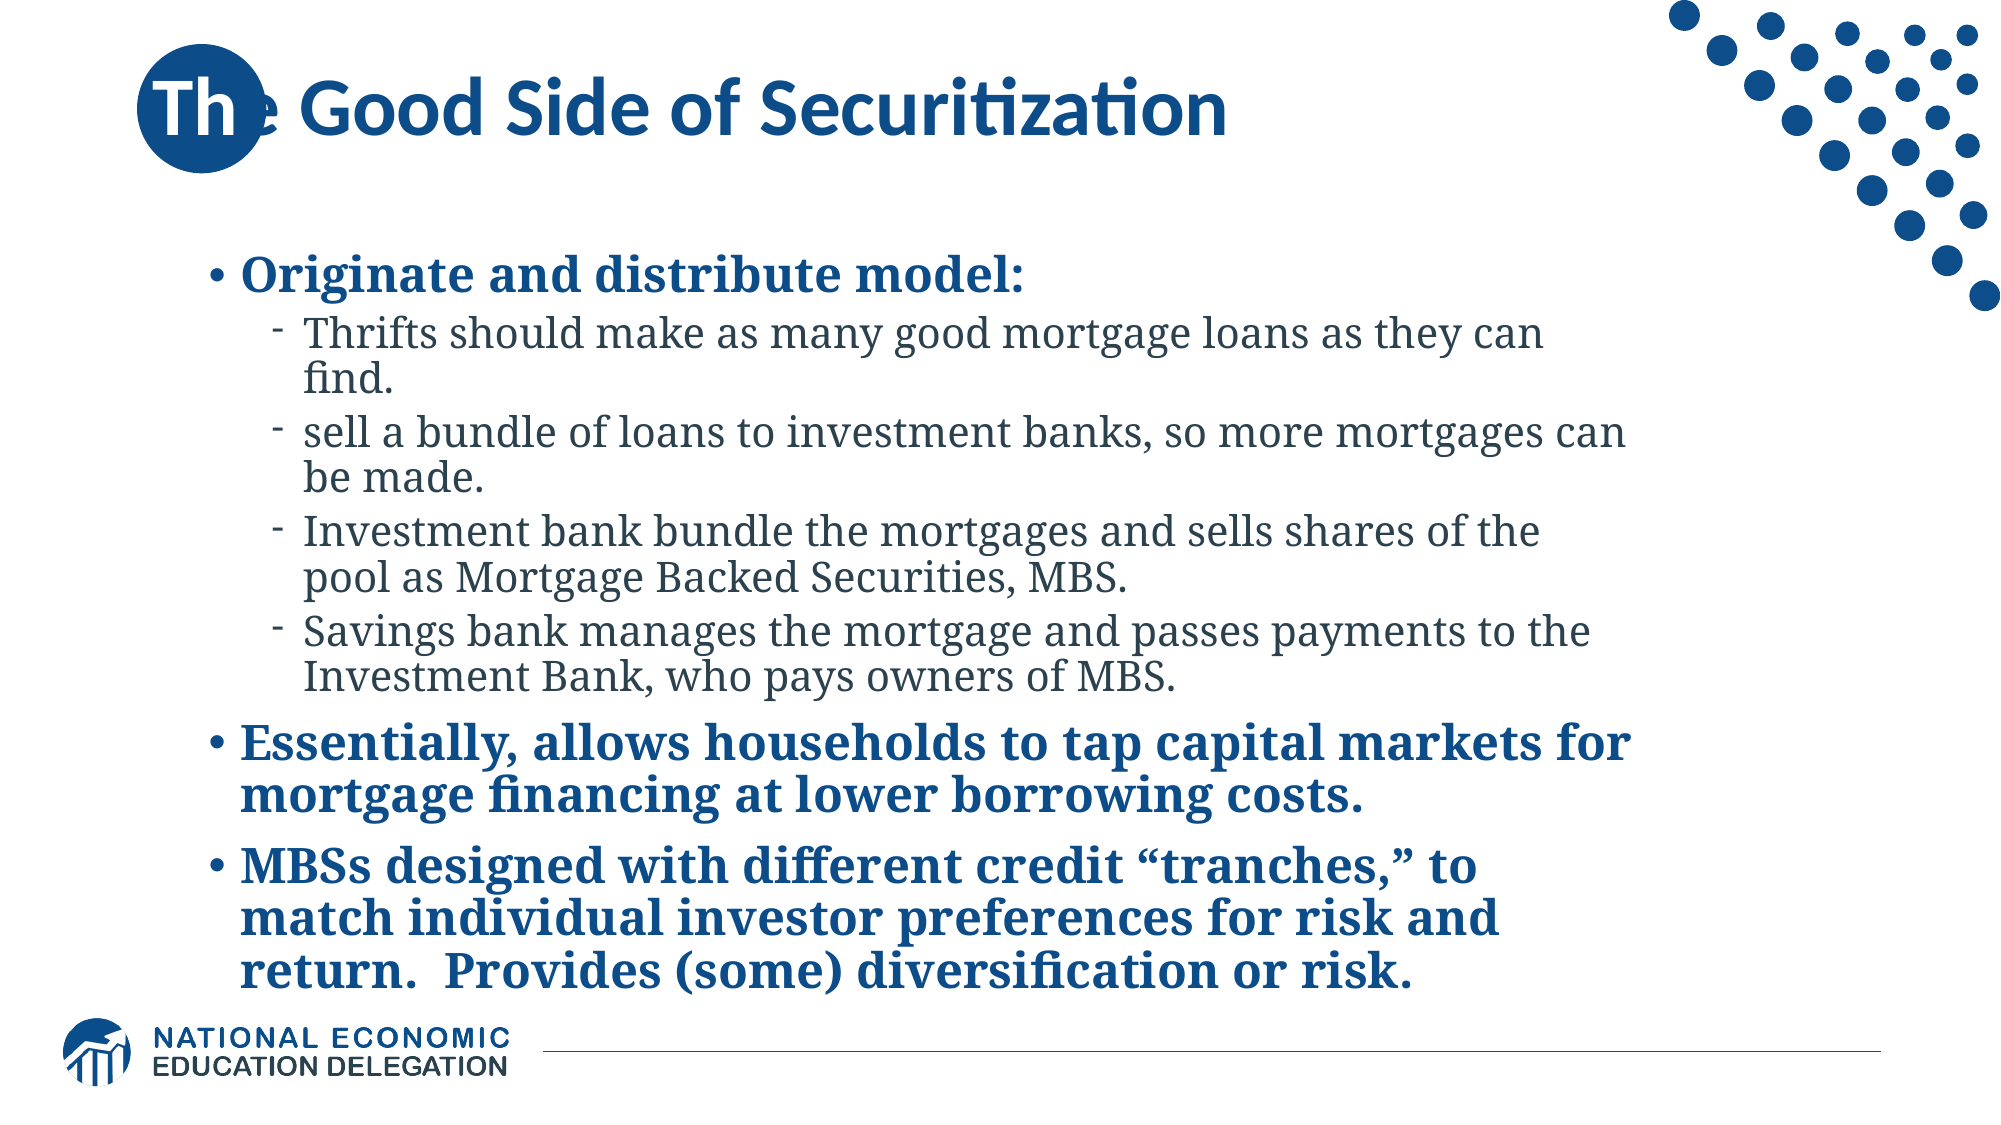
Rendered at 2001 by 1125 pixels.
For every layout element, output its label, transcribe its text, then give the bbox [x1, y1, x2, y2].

title The Good Side of Securitization [137, 0, 1863, 218]
list Originate and distribute model: Thrifts should make as many good mortgage loans as they can find. sell a bundle of loans to investment banks, so more mortgages can be made. Investment bank bundle the mortgages and sells shares of the pool as Mortgage Backed Securities, MBS. Savings bank manages the mortgage and passes payments to the Investment Bank, who pays owners of MBS. Essentially, allows households to tap capital markets for mortgage financing at lower borrowing costs. MBSs designed with different credit “tranches,” to match individual investor preferences for risk and return. Provides (some) diversification or risk. [193, 237, 1650, 1013]
picture [55, 1013, 520, 1091]
